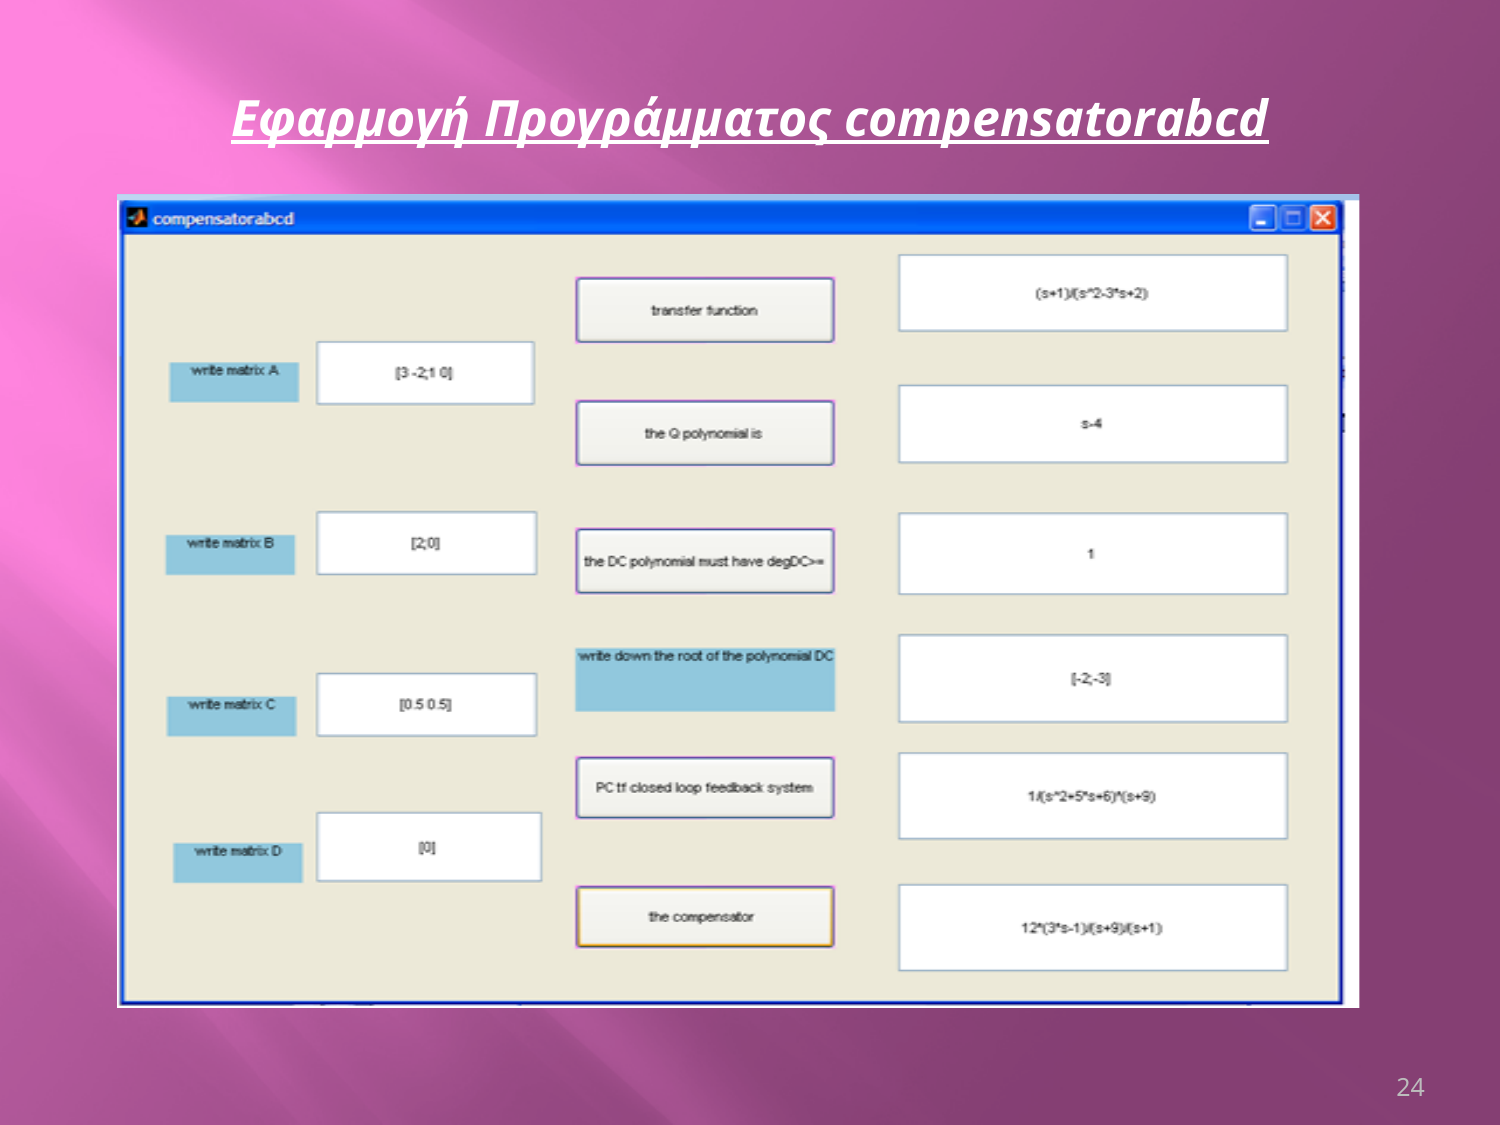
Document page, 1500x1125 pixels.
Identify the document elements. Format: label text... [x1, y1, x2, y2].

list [116, 193, 1360, 1008]
title Εφαρμογή Προγράμματος compensatorabcd [75, 45, 1425, 188]
slide_number 24 [1299, 1052, 1425, 1113]
